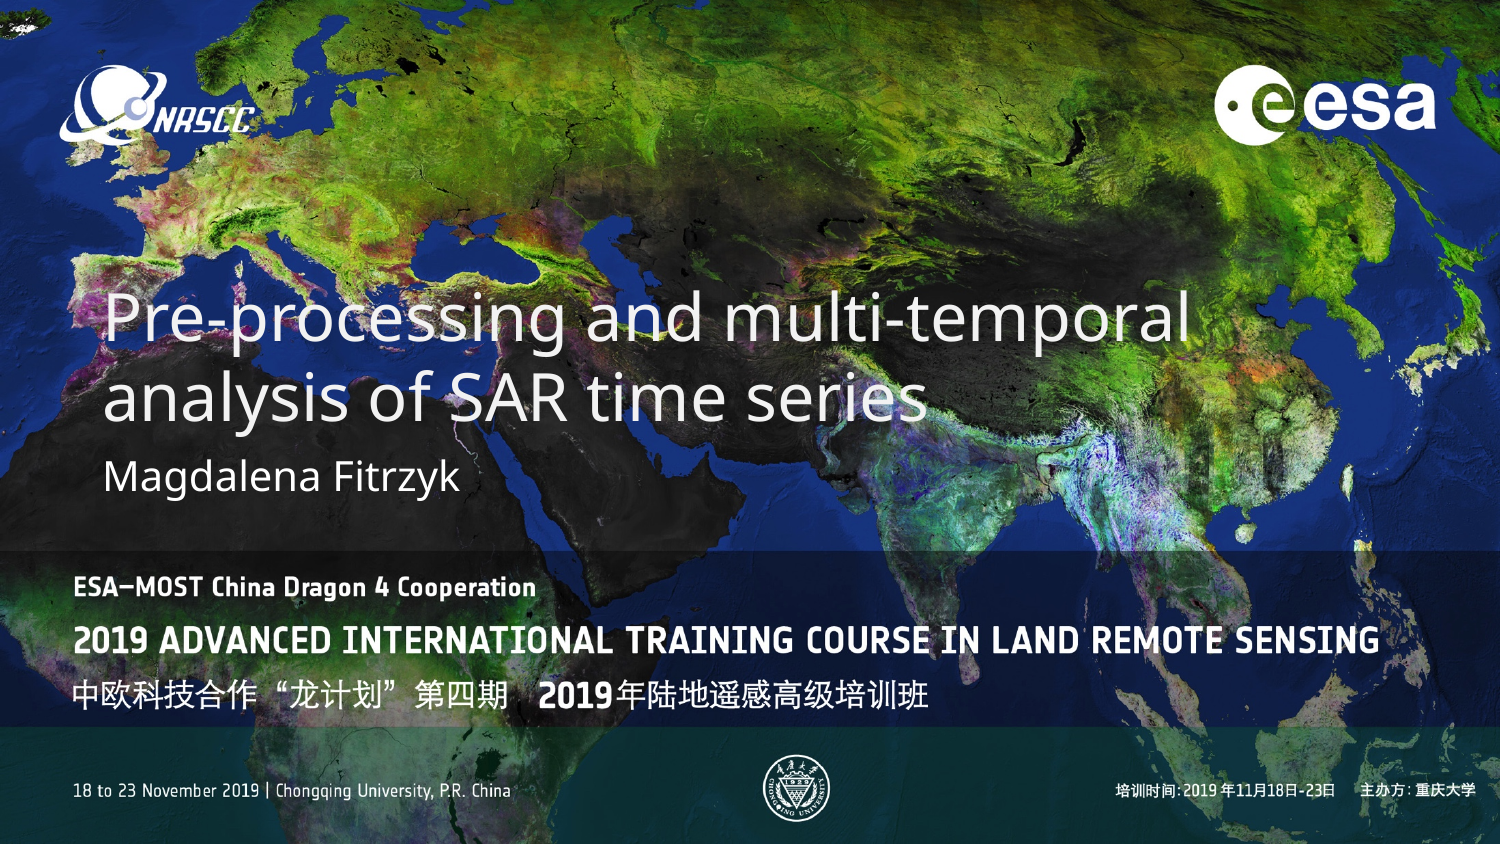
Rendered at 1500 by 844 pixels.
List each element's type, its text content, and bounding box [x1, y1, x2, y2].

picture [0, 0, 1500, 844]
text_box Pre-processing and multi-temporal analysis of SAR time series [87, 266, 1396, 442]
text_box Magdalena Fitrzyk [87, 441, 687, 507]
